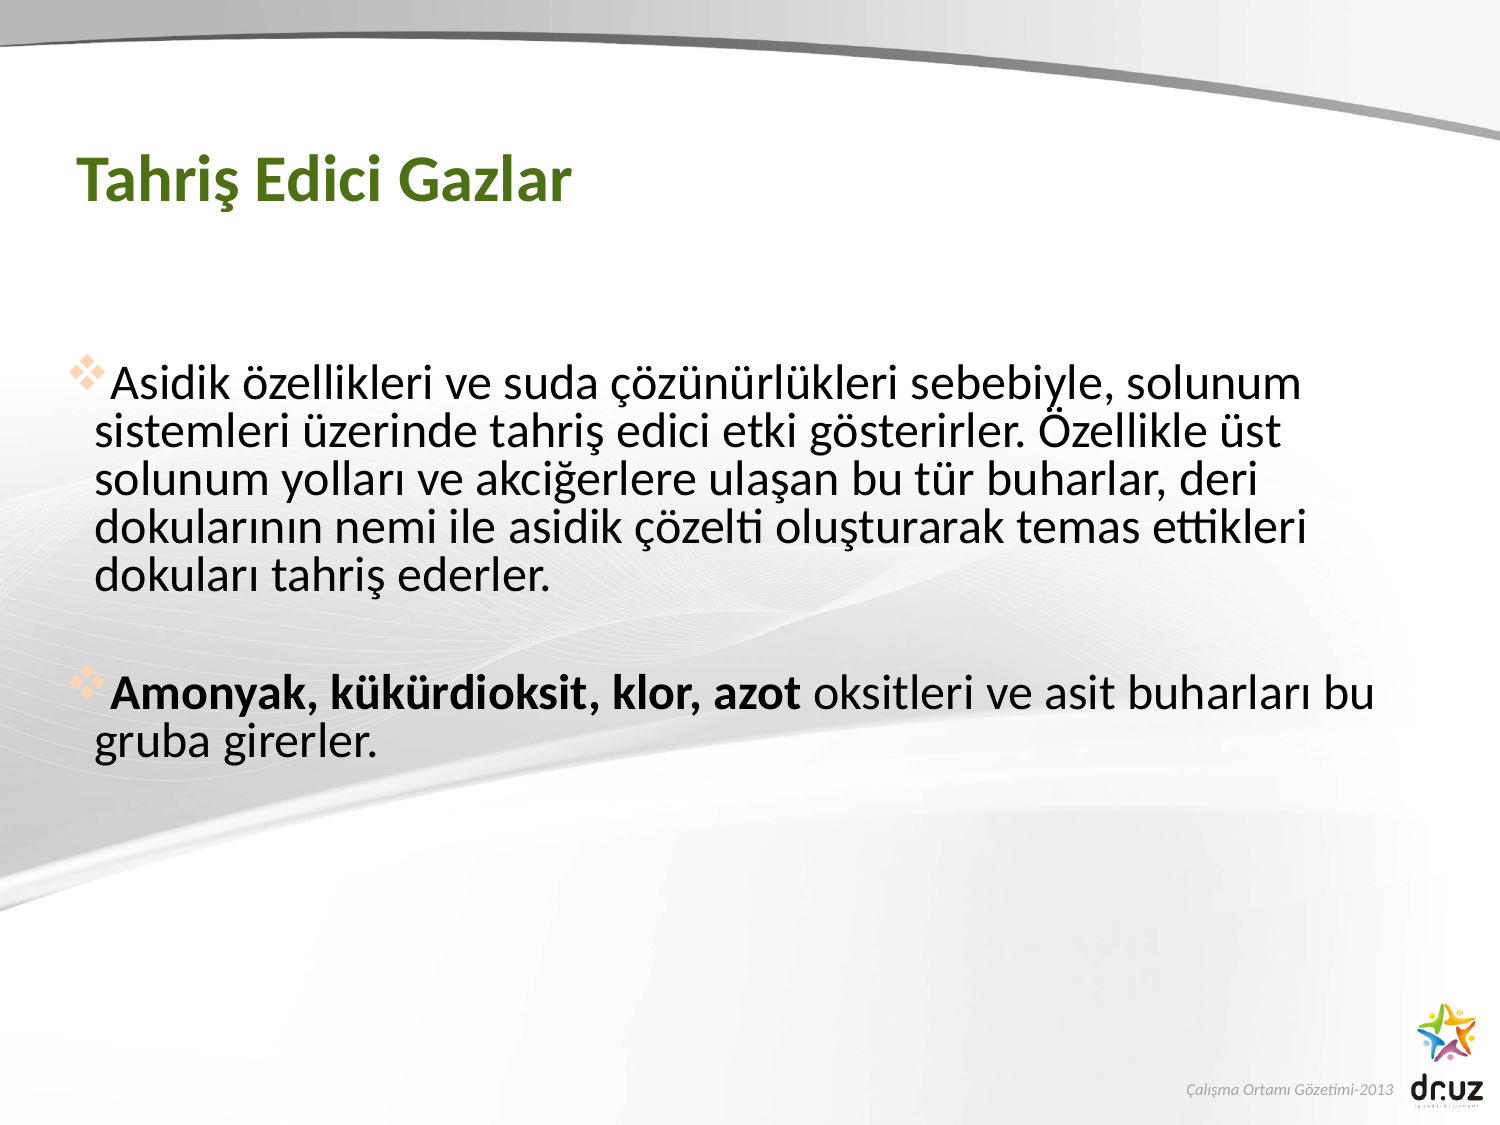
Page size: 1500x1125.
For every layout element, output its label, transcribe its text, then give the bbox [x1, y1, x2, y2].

list Asidik özellikleri ve suda çözünürlükleri sebebiyle, solunum sistemleri üzerinde tahriş edici etki gösterirler. Özellikle üst solunum yolları ve akciğerlere ulaşan bu tür buharlar, deri dokularının nemi ile asidik çözelti oluşturarak temas ettikleri dokuları tahriş ederler. Amonyak, kükürdioksit, klor, azot oksitleri ve asit buharları bu gruba girerler. [64, 360, 1417, 799]
picture [0, 0, 1500, 1125]
title Tahriş Edici Gazlar [76, 136, 1436, 244]
